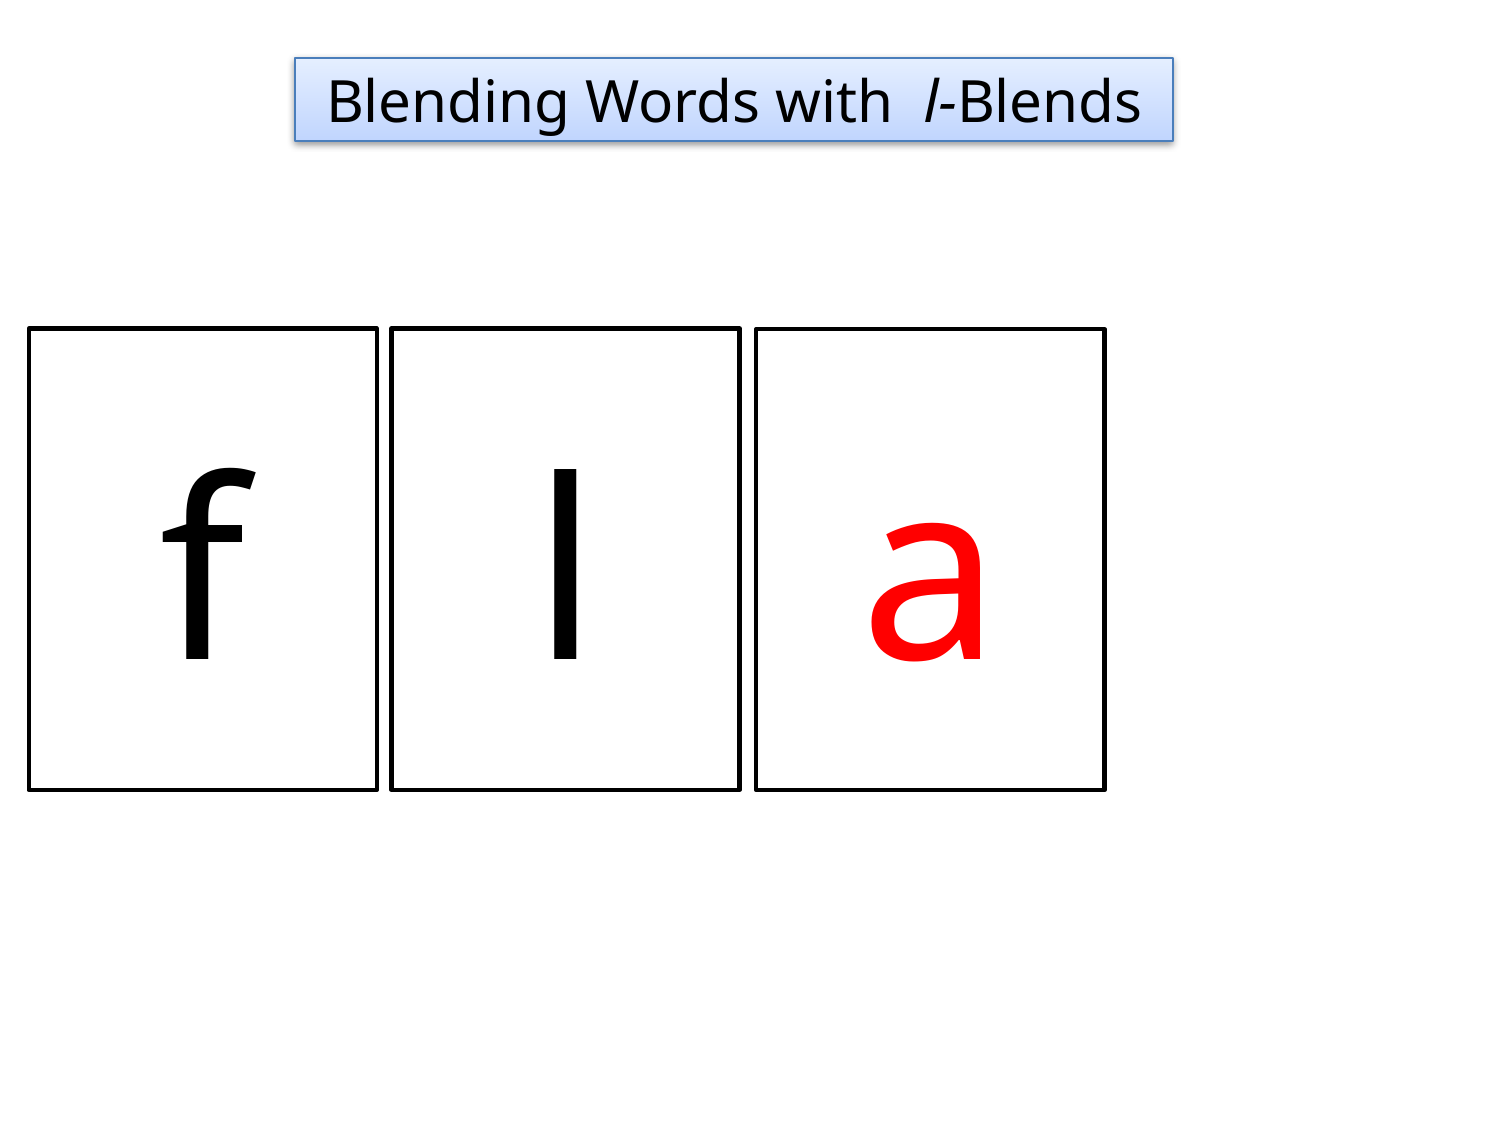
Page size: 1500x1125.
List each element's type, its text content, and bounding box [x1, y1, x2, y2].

text_box l [389, 326, 742, 792]
text_box a [754, 327, 1107, 792]
text_box f [27, 326, 379, 792]
text_box Blending Words with l-Blends [294, 57, 1174, 142]
